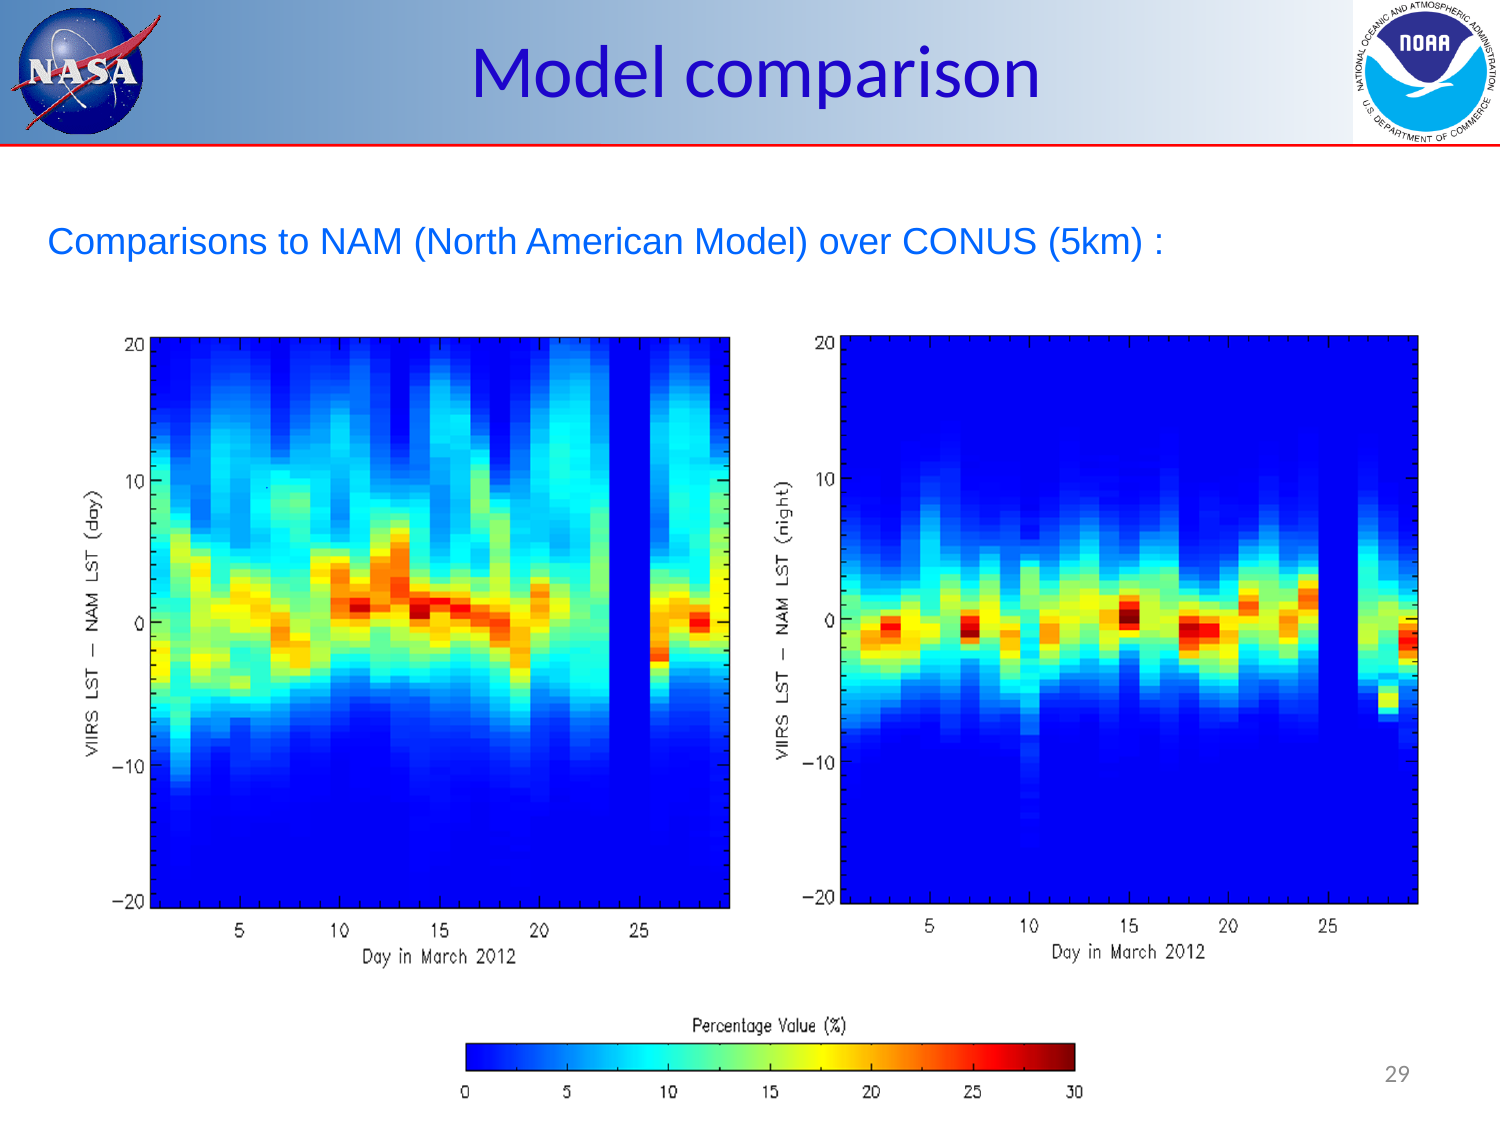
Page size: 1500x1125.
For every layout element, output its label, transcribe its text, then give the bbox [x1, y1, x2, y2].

picture [1353, 0, 1498, 144]
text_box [74, 329, 1426, 1110]
text_box Comparisons to NAM (North American Model) over CONUS (5km) : [32, 209, 1302, 270]
picture [0, 0, 161, 142]
title Model comparison [162, 0, 1350, 135]
